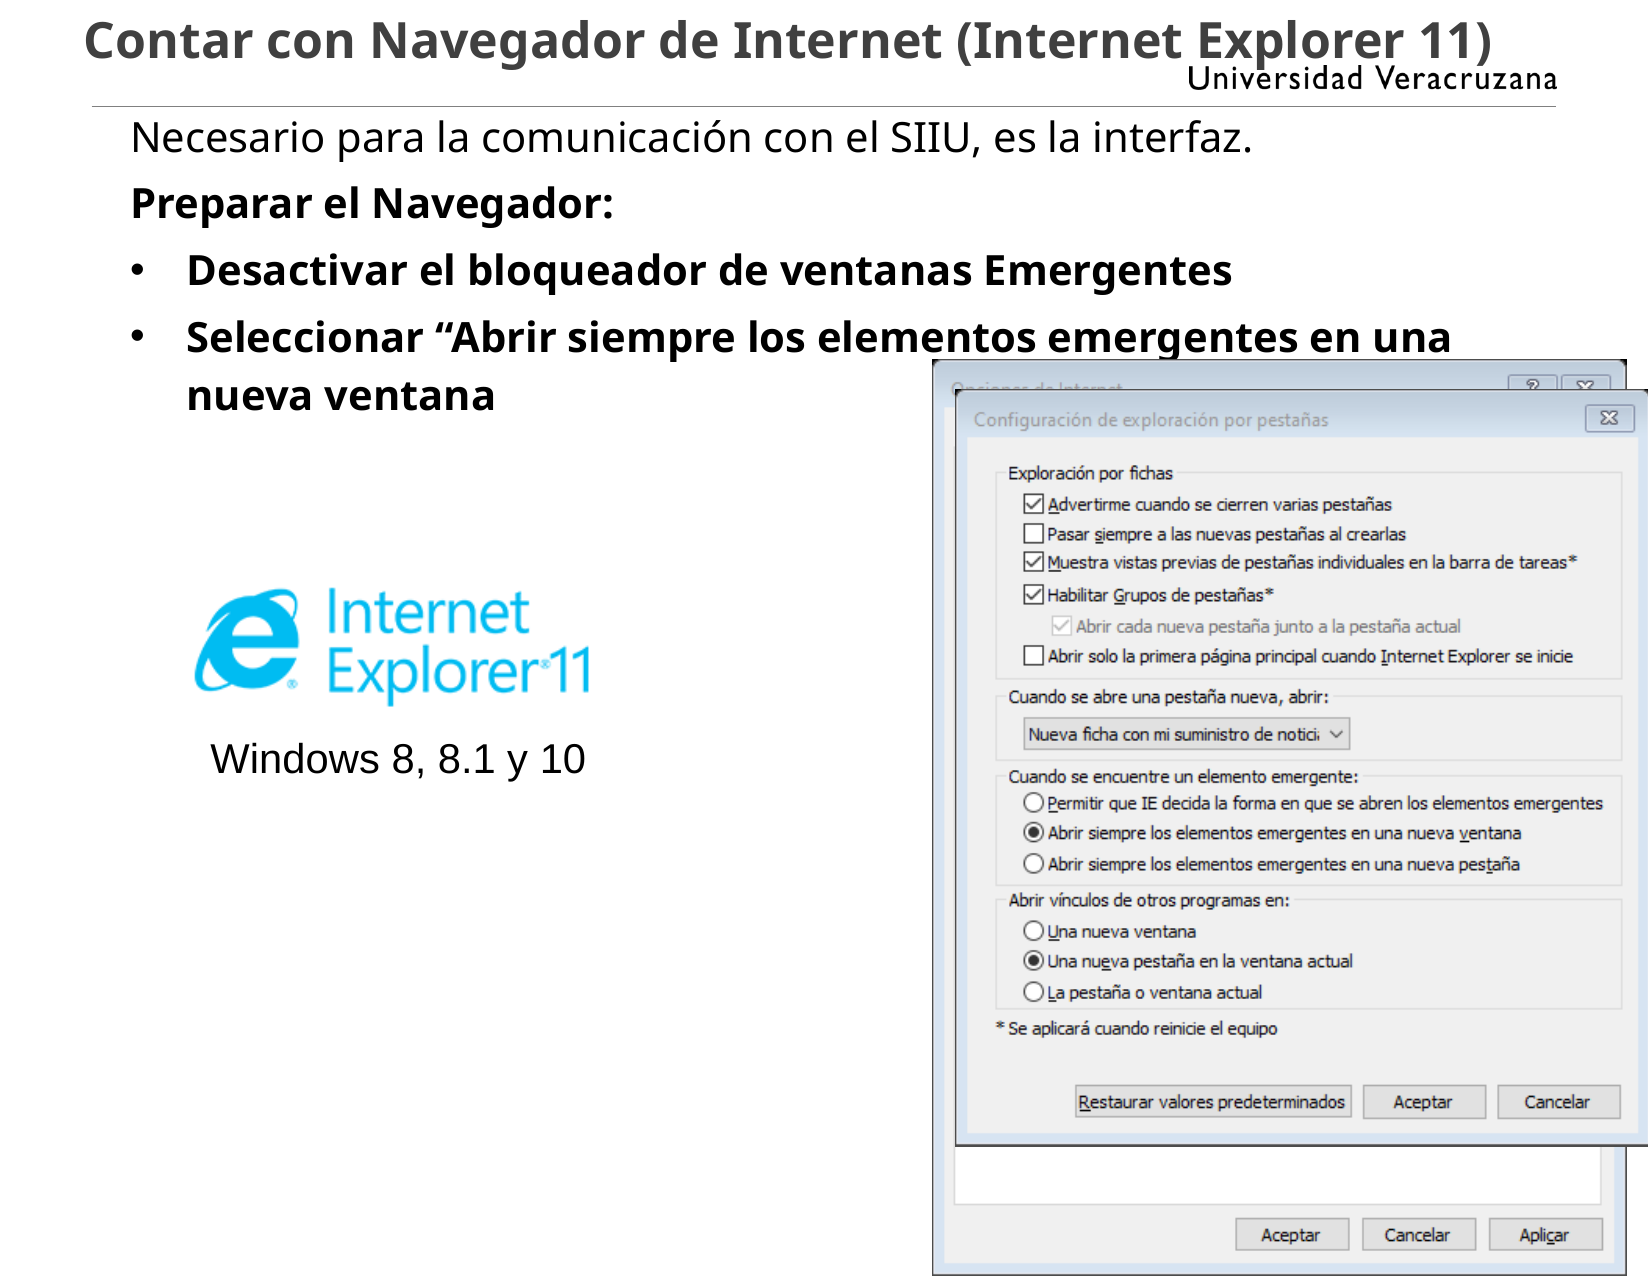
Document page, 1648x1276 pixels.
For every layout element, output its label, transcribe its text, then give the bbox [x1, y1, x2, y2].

title Contar con Navegador de Internet (Internet Explorer 11) [68, 2, 1517, 74]
picture [1189, 65, 1557, 90]
list Necesario para la comunicación con el SIIU, es la interfaz. Preparar el Navegador: Desactivar el bloqueador de ventanas Emergentes Seleccionar “Abrir siempre los elementos emergentes en una nueva ventana [114, 94, 1522, 851]
picture [932, 359, 1648, 1276]
picture [173, 556, 624, 711]
text_box Windows 8, 8.1 y 10 [195, 724, 602, 790]
